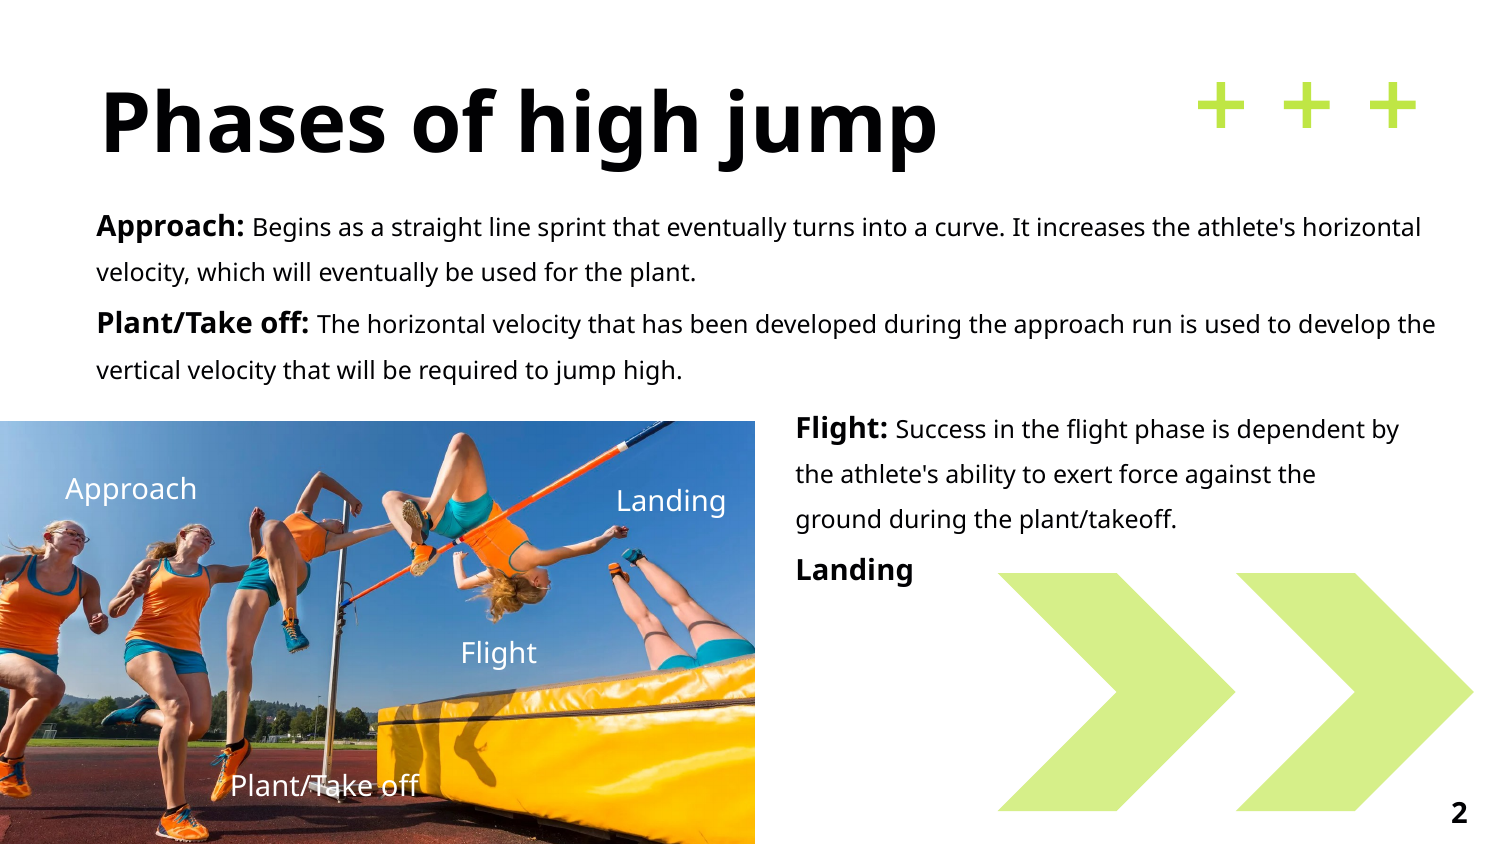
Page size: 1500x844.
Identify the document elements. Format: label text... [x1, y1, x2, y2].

text_box 2 [1435, 761, 1481, 844]
title Phases of high jump [84, 41, 1007, 174]
subtitle Approach: Begins as a straight line sprint that eventually turns into a curve. It increases the athlete's horizontal velocity, which will eventually be used for the plant. Plant/Take off: The horizontal velocity that has been developed during the approach run is used to develop the vertical velocity that will be required to jump high. [81, 174, 1459, 395]
text_box Flight: Success in the flight phase is dependent by the athlete's ability to exert force against the ground during the plant/takeoff. Landing [780, 376, 1425, 597]
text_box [1116, 453, 1355, 844]
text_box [1197, 81, 1416, 129]
picture [0, 421, 756, 844]
picture [730, 649, 739, 654]
text_box Landing [759, 462, 765, 541]
